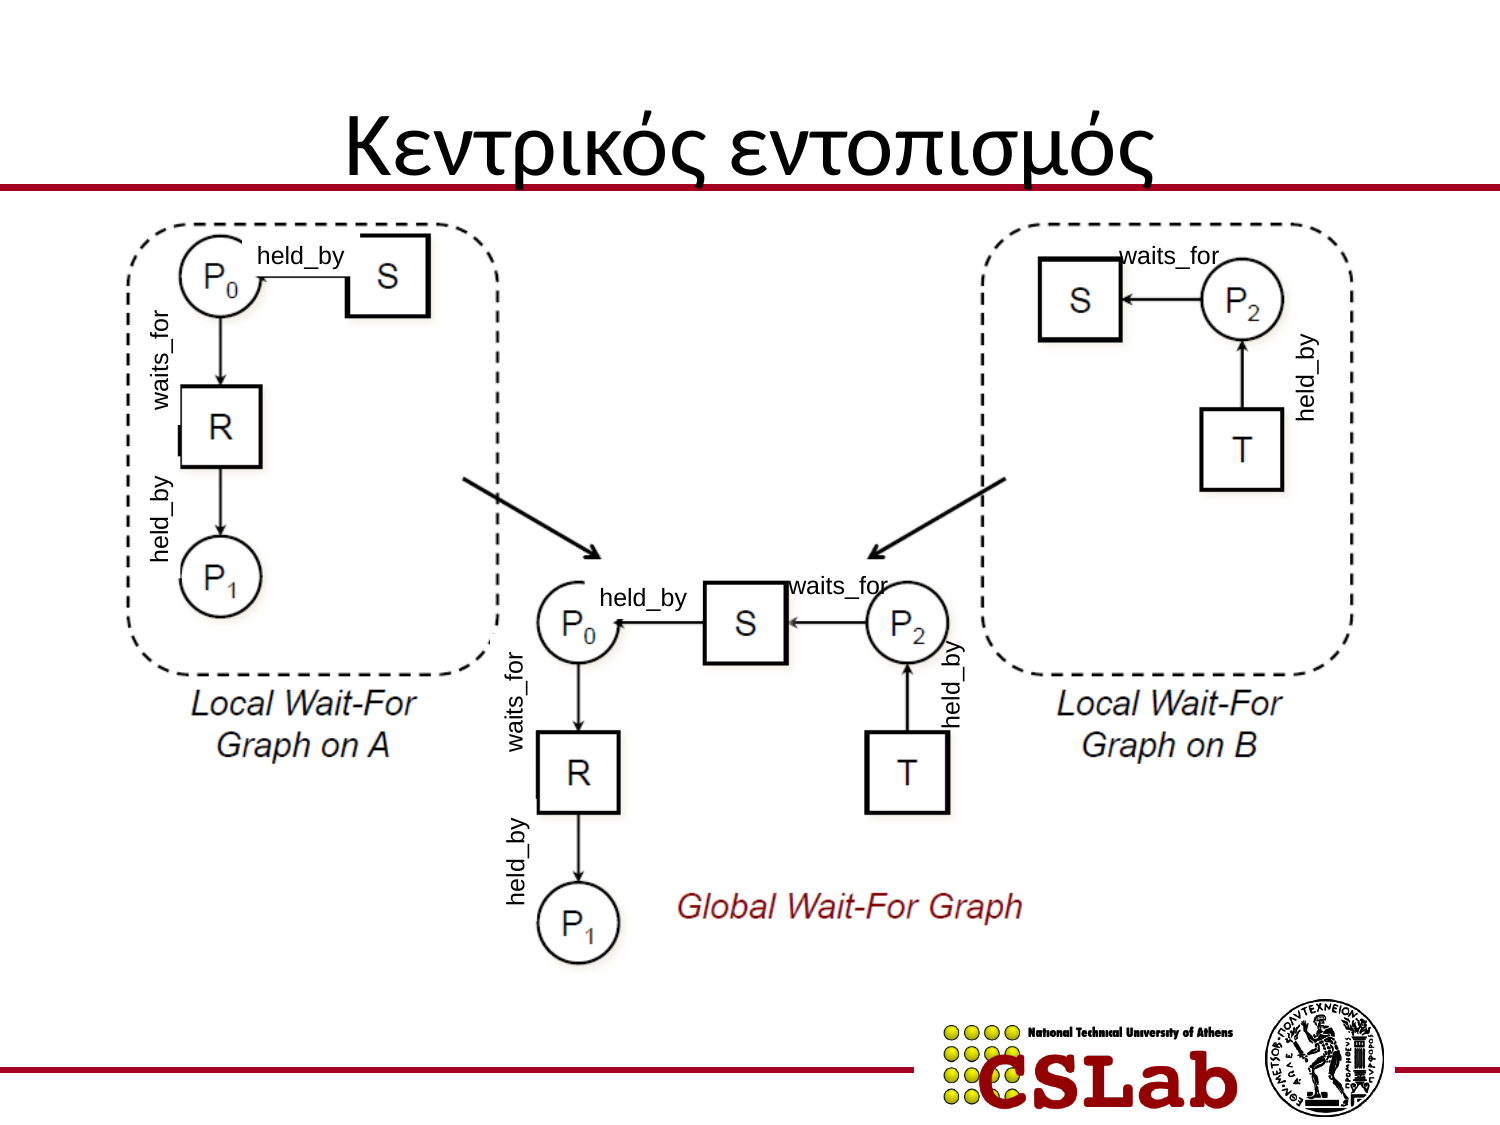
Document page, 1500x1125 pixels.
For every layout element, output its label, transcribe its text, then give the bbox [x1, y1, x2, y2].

picture [100, 195, 1388, 986]
title Κεντρικός εντοπισμός [74, 44, 1426, 233]
picture [937, 1022, 1243, 1118]
picture [1265, 999, 1384, 1117]
